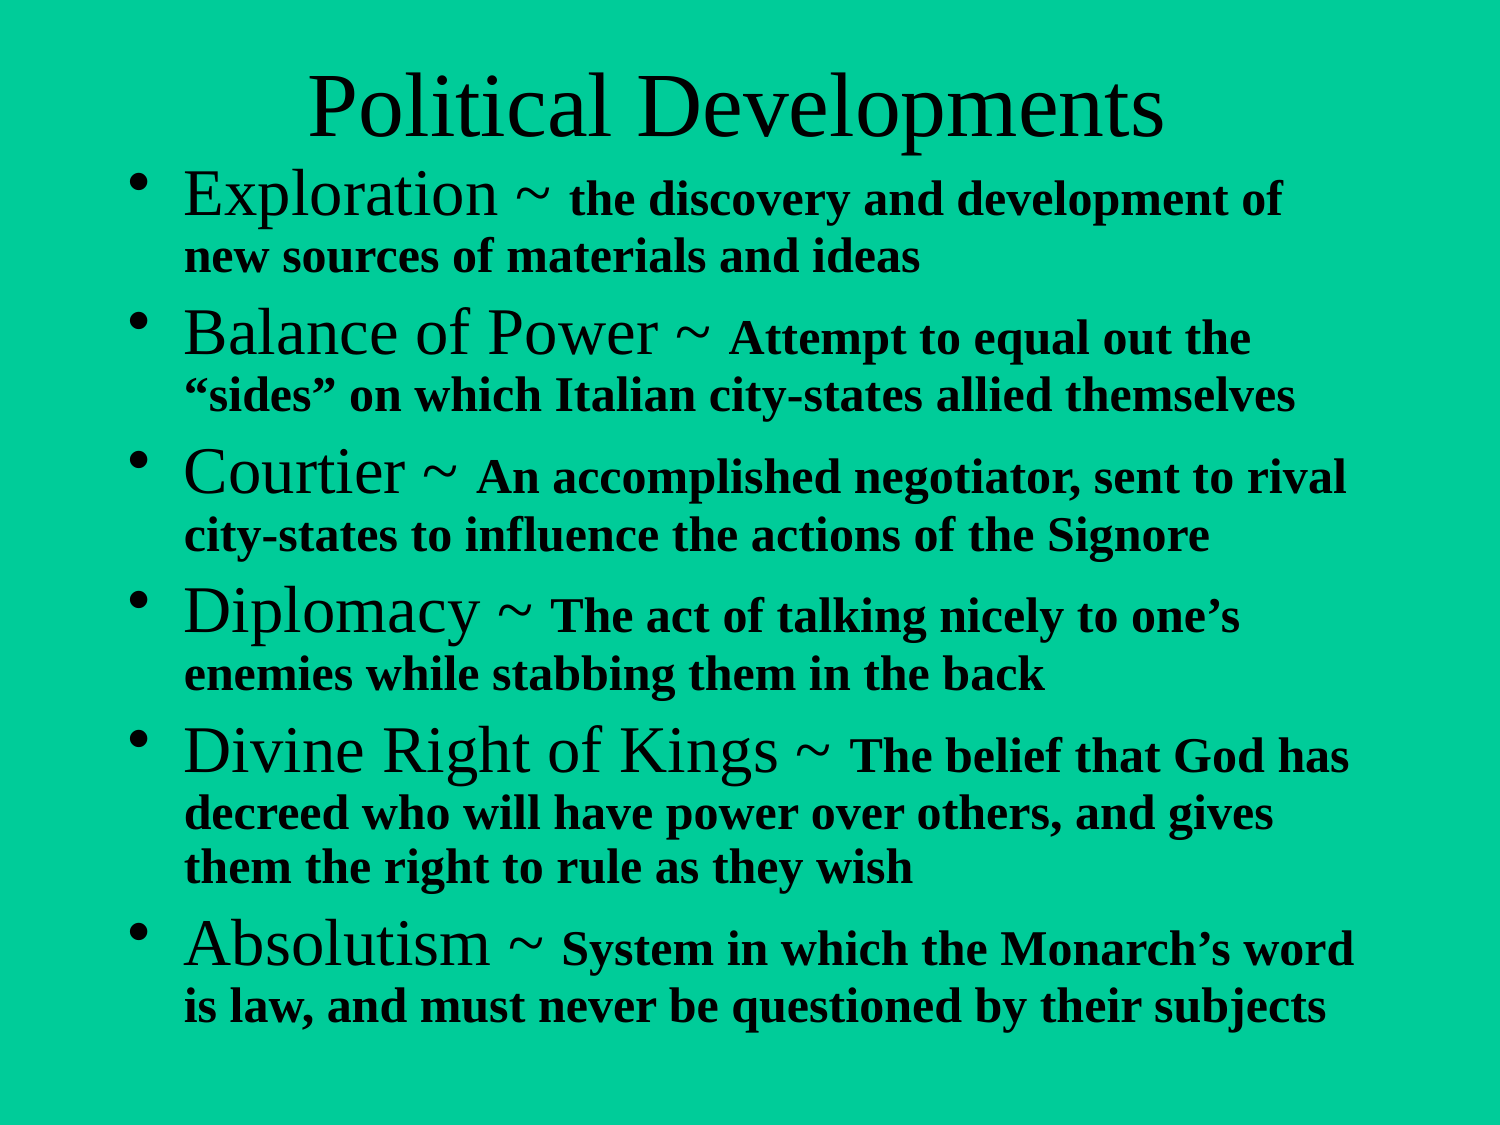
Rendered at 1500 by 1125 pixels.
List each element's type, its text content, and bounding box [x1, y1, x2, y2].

title Political Developments [99, 37, 1375, 163]
list Exploration ~ the discovery and development of new sources of materials and ideas Balance of Power ~ Attempt to equal out the “sides” on which Italian city-states allied themselves Courtier ~ An accomplished negotiator, sent to rival city-states to influence the actions of the Signore Diplomacy ~ The act of talking nicely to one’s enemies while stabbing them in the back Divine Right of Kings ~ The belief that God has decreed who will have power over others, and gives them the right to rule as they wish Absolutism ~ System in which the Monarch’s word is law, and must never be questioned by their subjects [112, 149, 1388, 1125]
